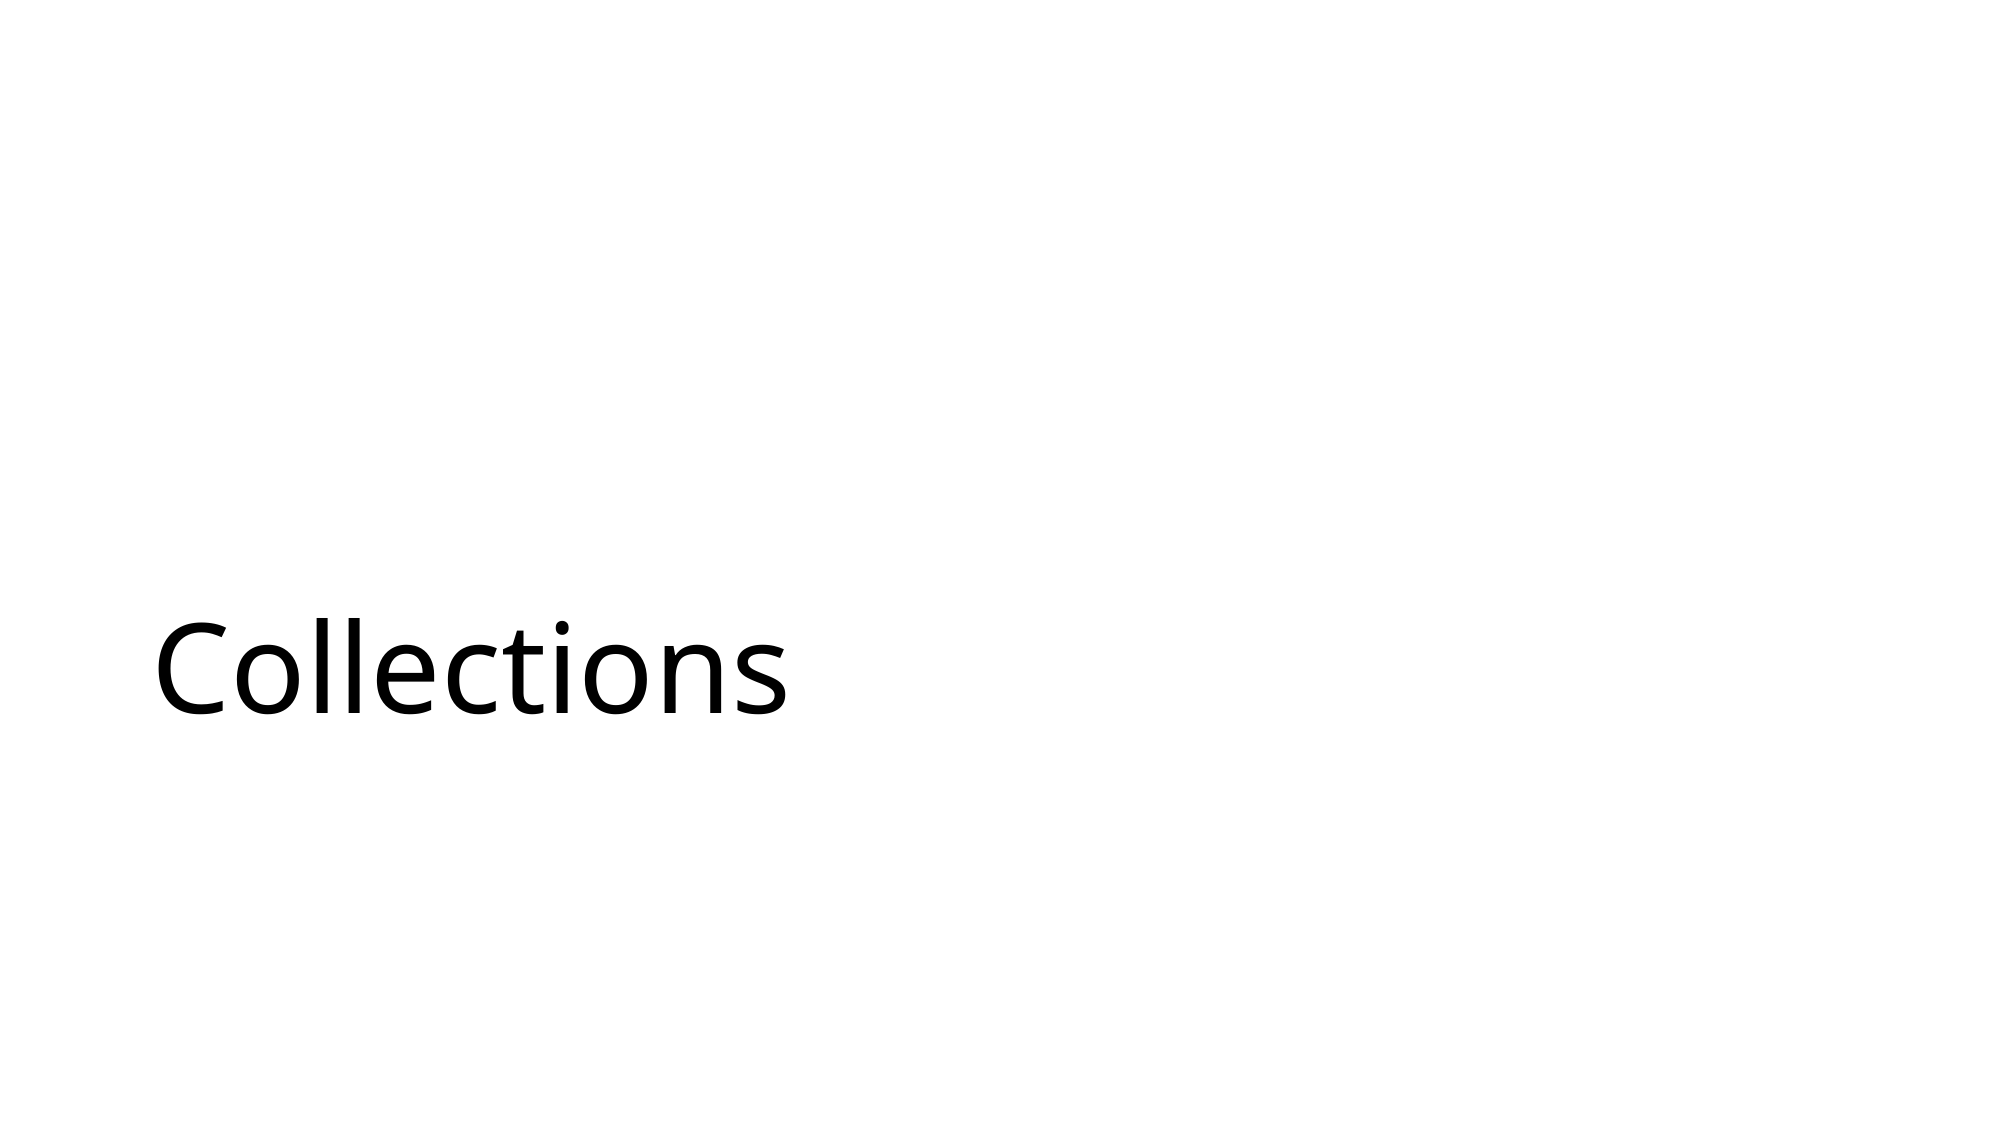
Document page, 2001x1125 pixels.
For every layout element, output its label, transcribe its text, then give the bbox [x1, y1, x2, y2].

title Collections [136, 280, 1862, 749]
